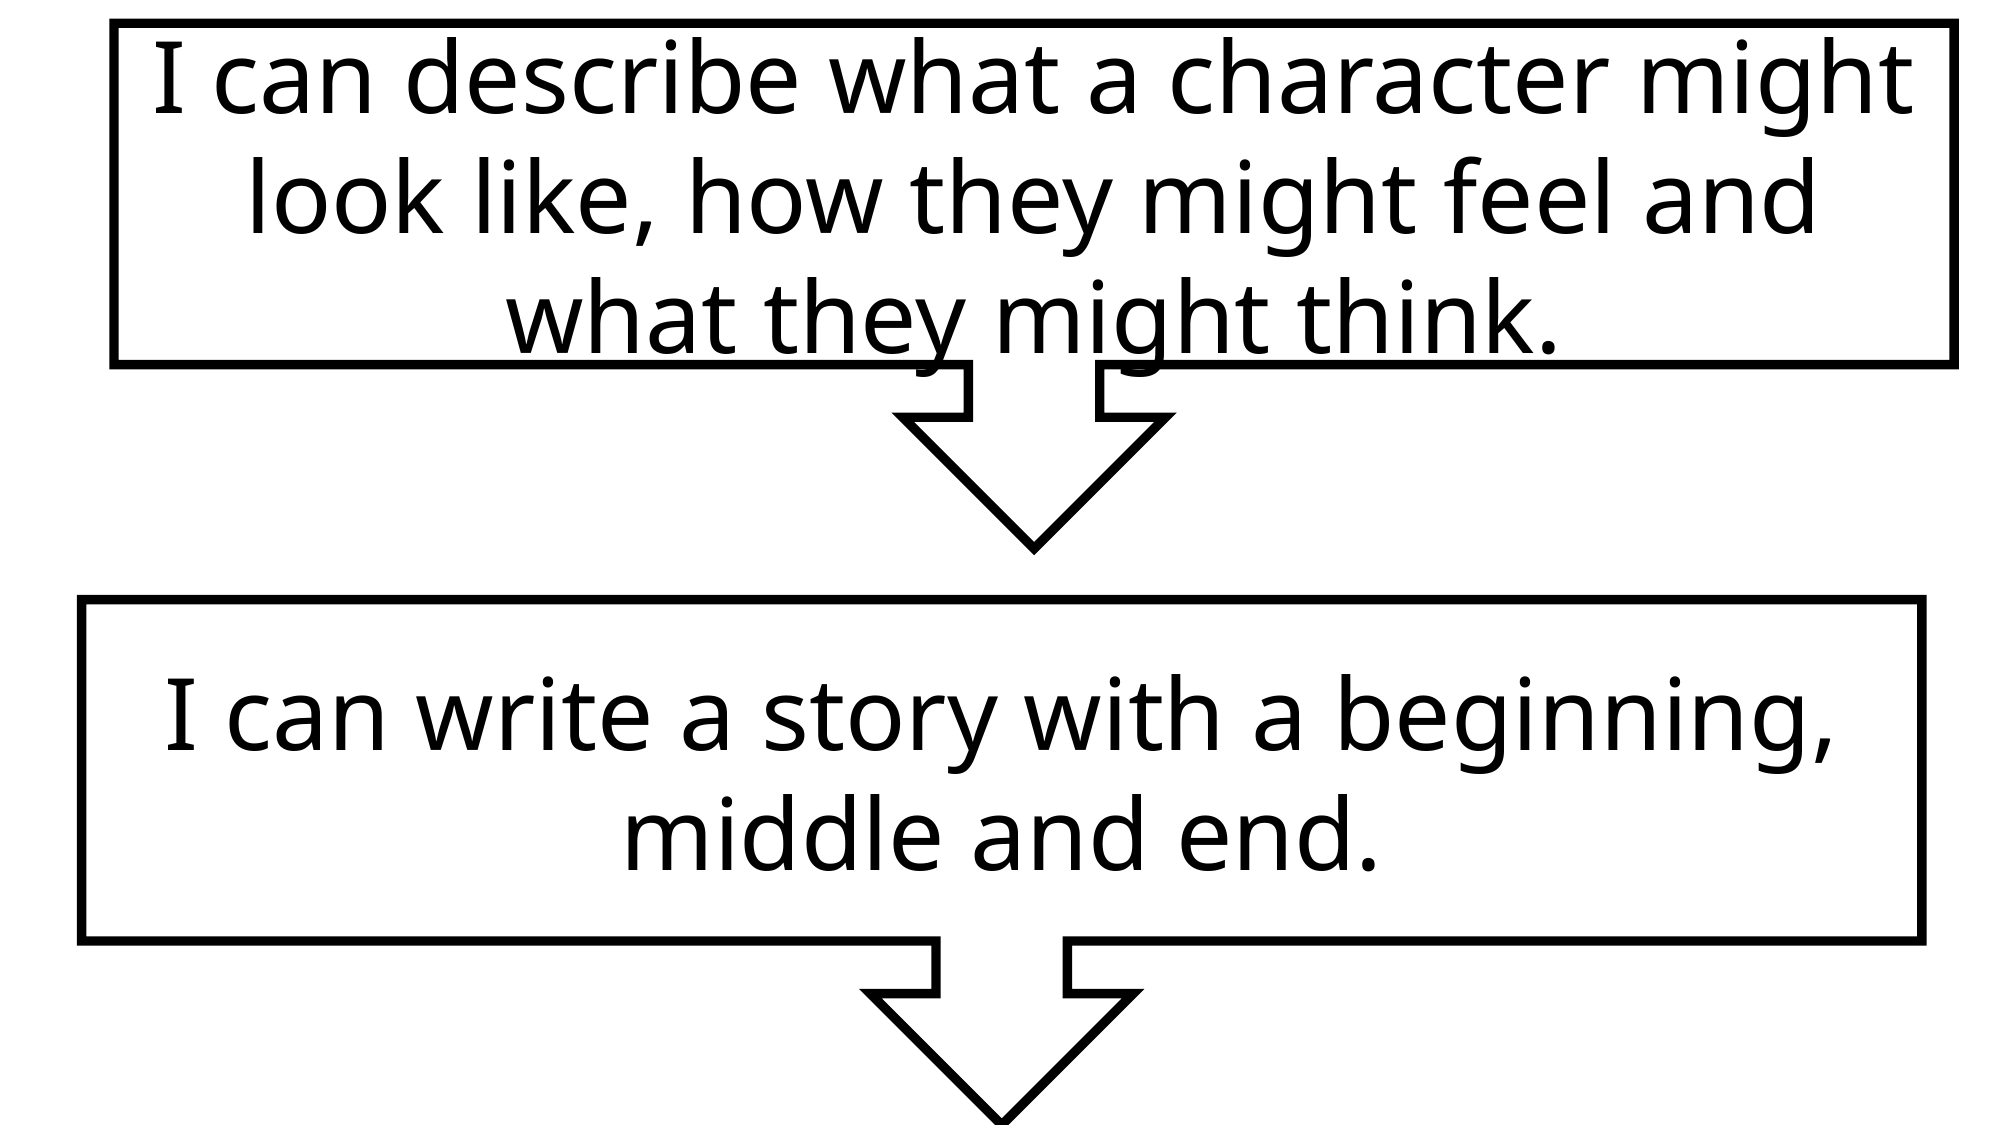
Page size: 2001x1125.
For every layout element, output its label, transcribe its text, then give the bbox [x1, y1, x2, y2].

text_box I can write a story with a beginning, middle and end. [80, 598, 1923, 1125]
text_box I can describe what a character might look like, how they might feel and what they might think. [113, 22, 1956, 551]
